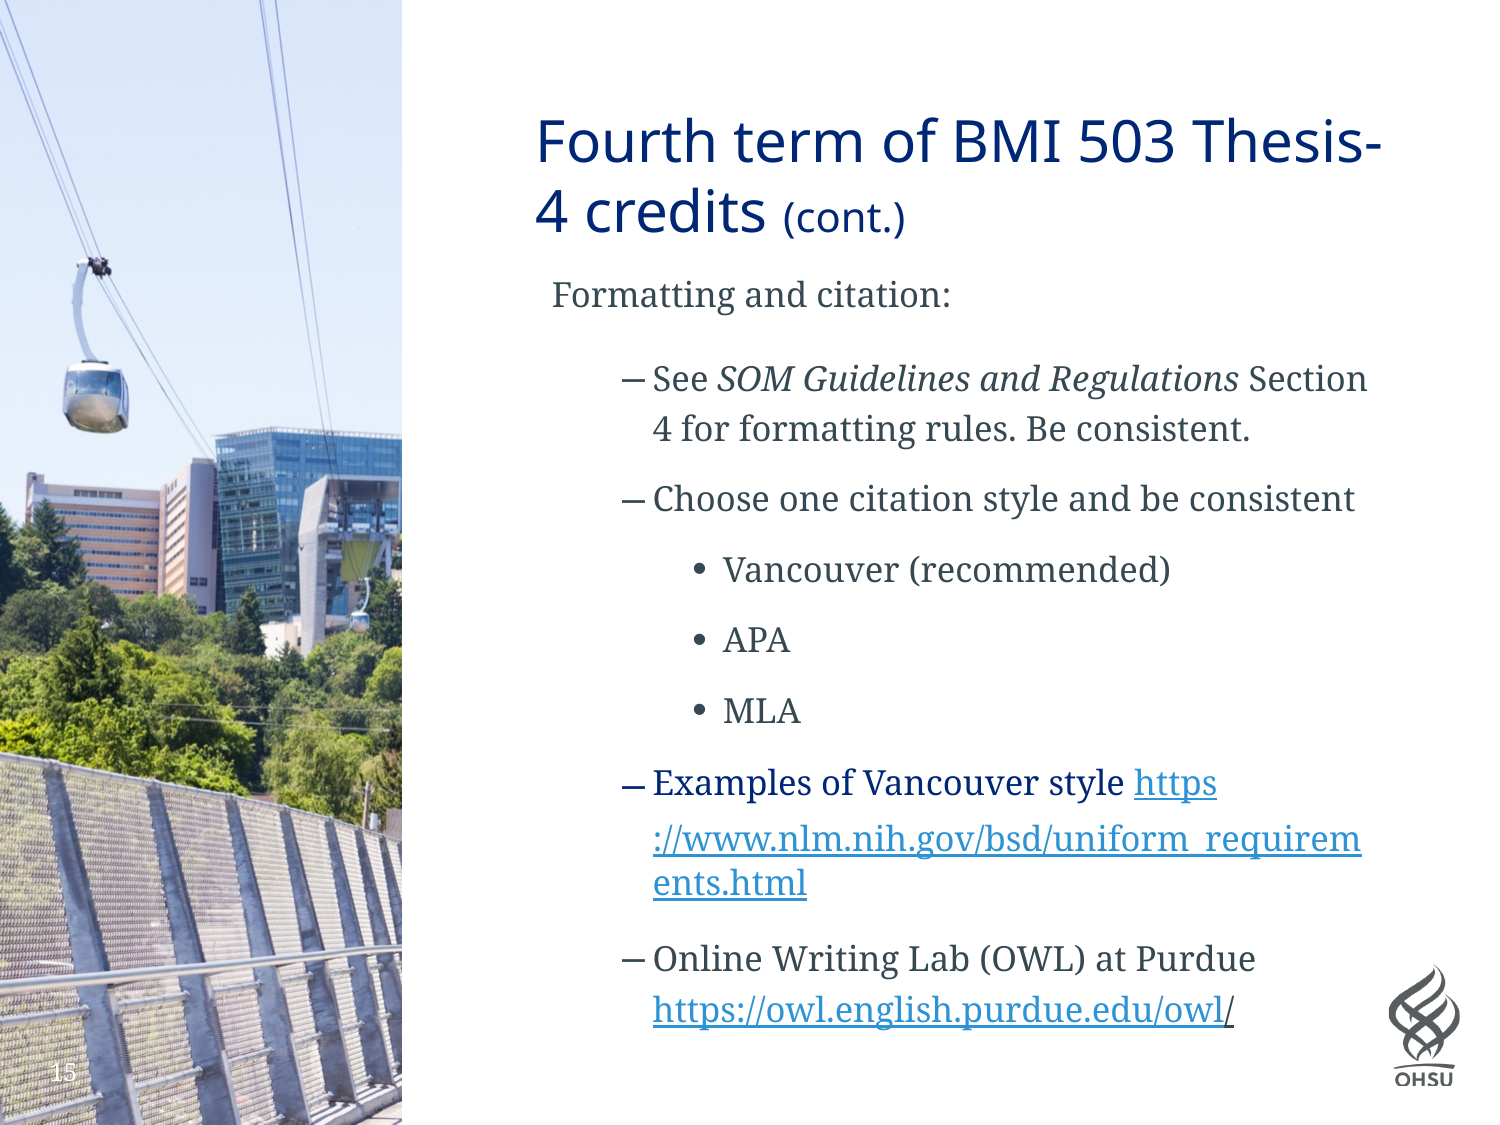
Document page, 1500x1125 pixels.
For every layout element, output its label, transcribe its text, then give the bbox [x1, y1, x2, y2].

title Fourth term of BMI 503 Thesis- 4 credits (cont.) [520, 111, 1418, 236]
picture [0, 0, 402, 1125]
list Formatting and citation: See SOM Guidelines and Regulations Section 4 for formatting rules. Be consistent. Choose one citation style and be consistent Vancouver (recommended) APA MLA Examples of Vancouver style https://www.nlm.nih.gov/bsd/uniform_requirements.html Online Writing Lab (OWL) at Purdue https://owl.english.purdue.edu/owl/ [520, 252, 1391, 1010]
